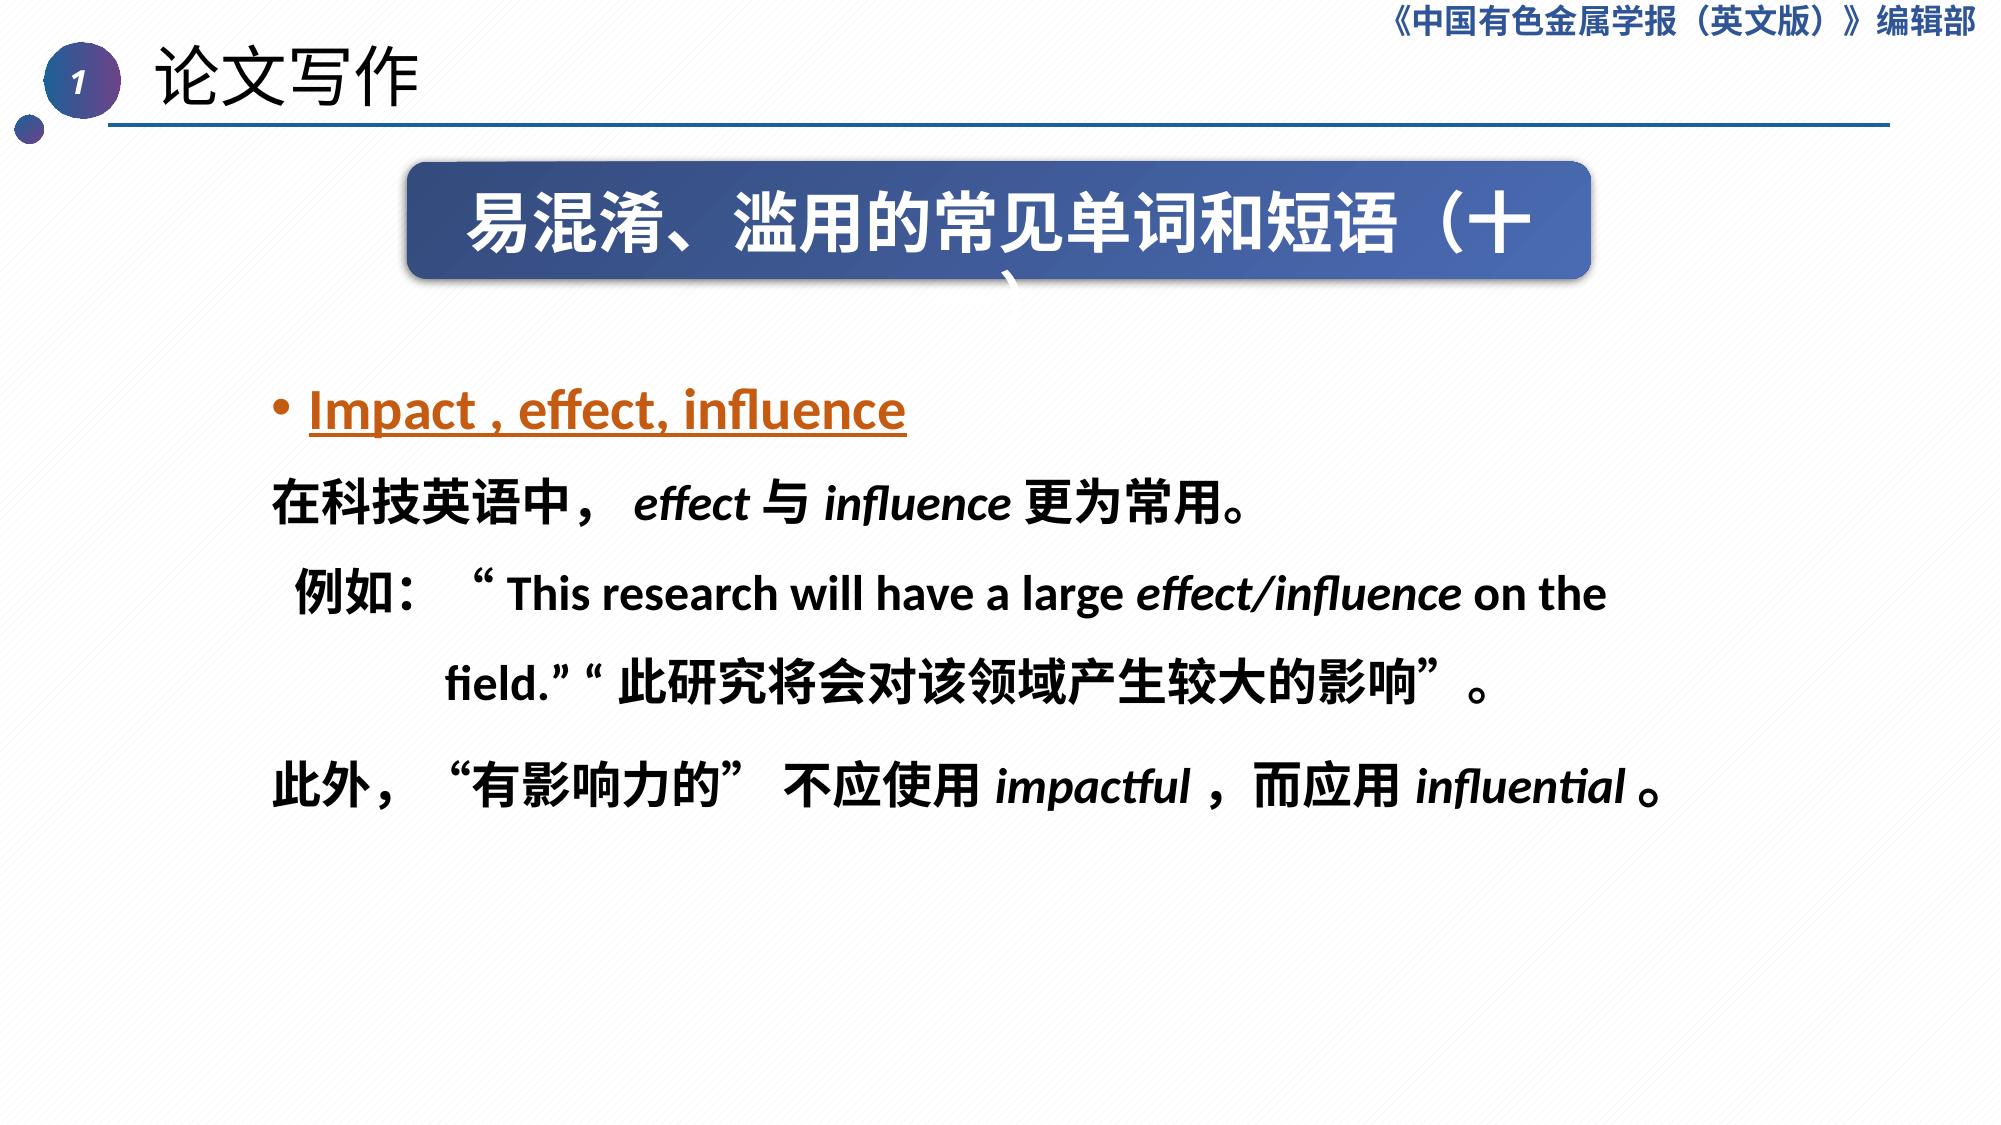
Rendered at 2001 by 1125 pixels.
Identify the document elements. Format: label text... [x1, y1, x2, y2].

text_box 《中国有色金属学报（英文版）》编辑部 [1363, 0, 2000, 88]
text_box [406, 161, 1591, 361]
text_box 论文写作 [32, 27, 716, 123]
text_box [14, 41, 134, 144]
text_box Impact , effect, influence 在科技英语中，effect与influence更为常用。 例如：“This research will have a large effect/influence on the field.” “此研究将会对该领域产生较大的影响”。 此外，“有影响力的” 不应使用impactful，而应用influential。 [256, 328, 1742, 1072]
